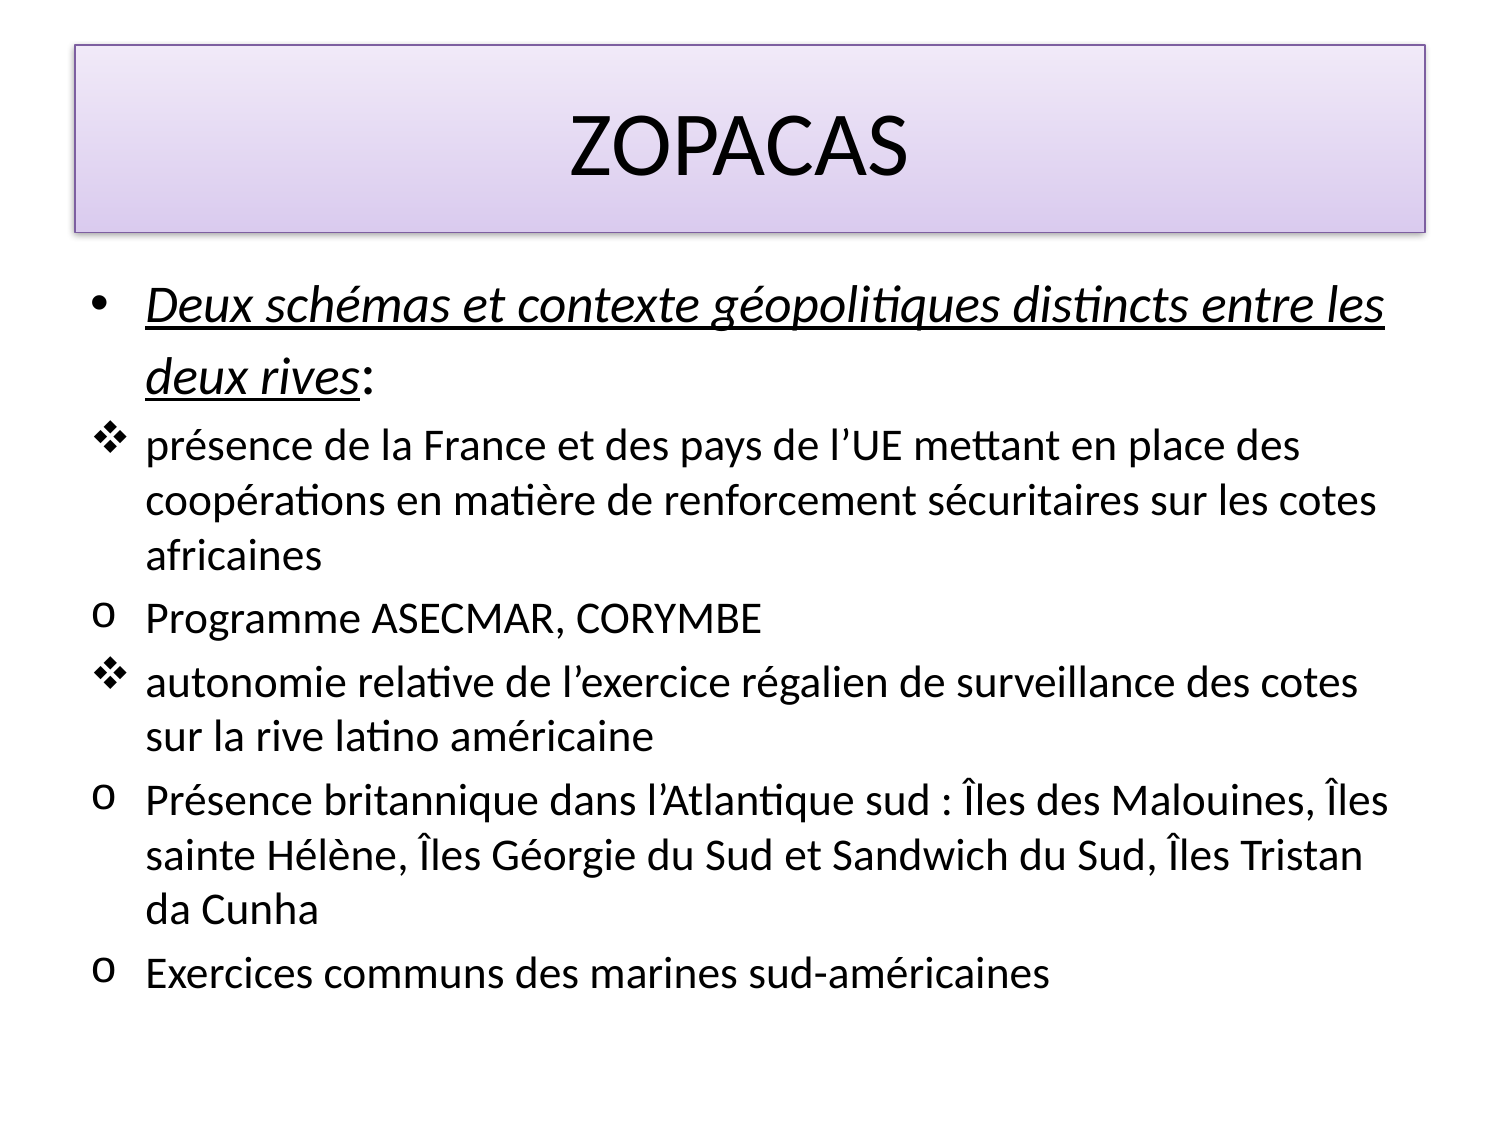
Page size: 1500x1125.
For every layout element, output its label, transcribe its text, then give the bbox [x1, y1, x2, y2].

title ZOPACAS [74, 44, 1426, 233]
list Deux schémas et contexte géopolitiques distincts entre les deux rives: présence de la France et des pays de l’UE mettant en place des coopérations en matière de renforcement sécuritaires sur les cotes africaines Programme ASECMAR, CORYMBE autonomie relative de l’exercice régalien de surveillance des cotes sur la rive latino américaine Présence britannique dans l’Atlantique sud : Îles des Malouines, Îles sainte Hélène, Îles Géorgie du Sud et Sandwich du Sud, Îles Tristan da Cunha Exercices communs des marines sud-américaines [75, 262, 1425, 1005]
